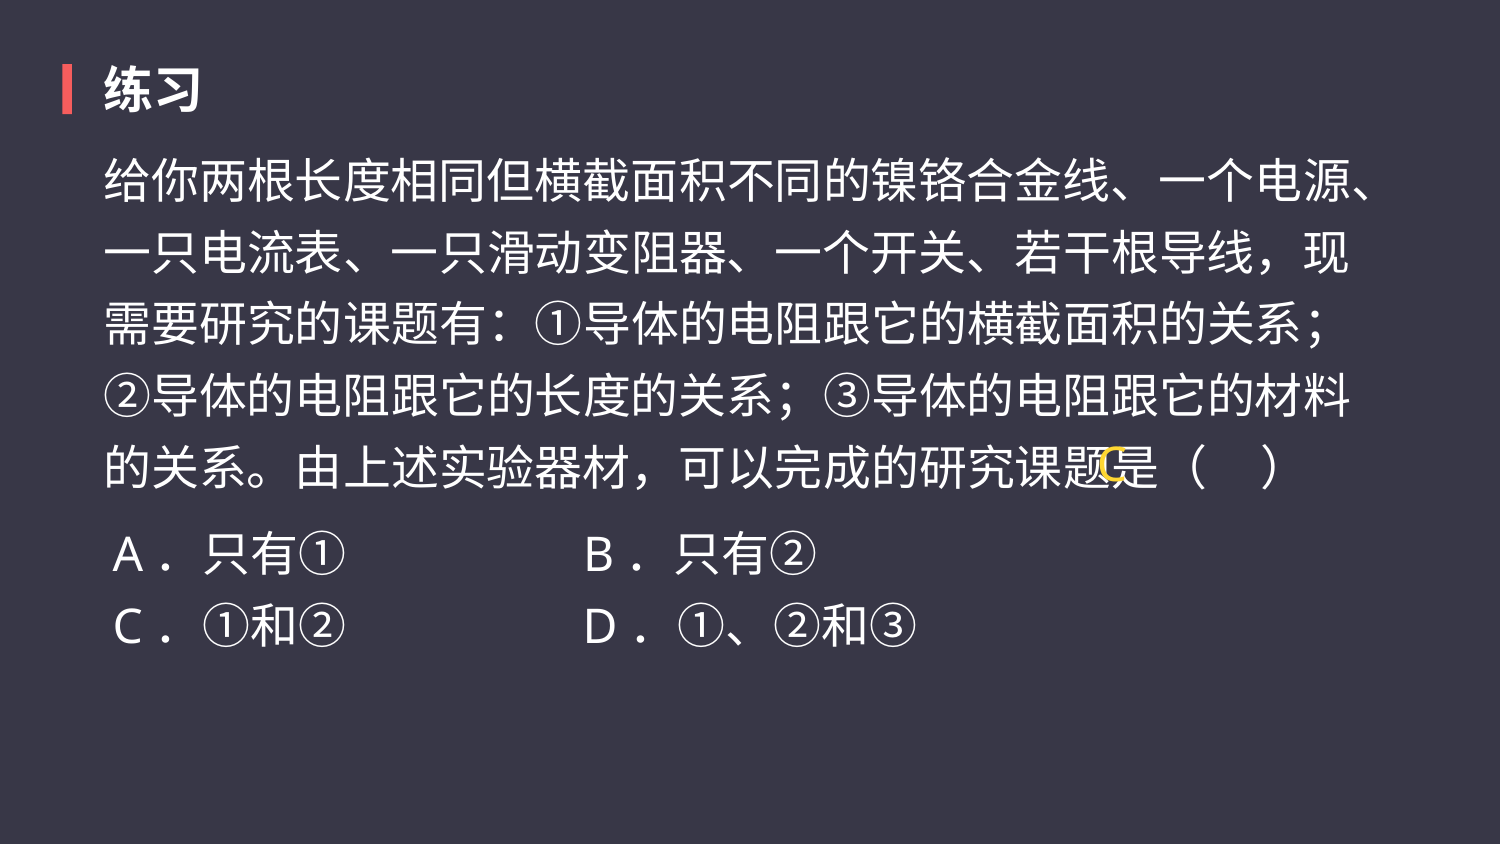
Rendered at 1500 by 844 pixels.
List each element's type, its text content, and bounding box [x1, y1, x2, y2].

text_box 给你两根长度相同但横截面积不同的镍铬合金线、一个电源、一只电流表、一只滑动变阻器、一个开关、若干根导线，现需要研究的课题有：①导体的电阻跟它的横截面积的关系；②导体的电阻跟它的长度的关系；③导体的电阻跟它的材料的关系。由上述实验器材，可以完成的研究课题是（ ） [103, 135, 1388, 495]
text_box C [1096, 418, 1499, 491]
text_box [62, 64, 72, 115]
text_box A．只有① B．只有② C．①和② D．①、②和③ [112, 523, 1499, 653]
text_box 练习 [103, 43, 1499, 119]
